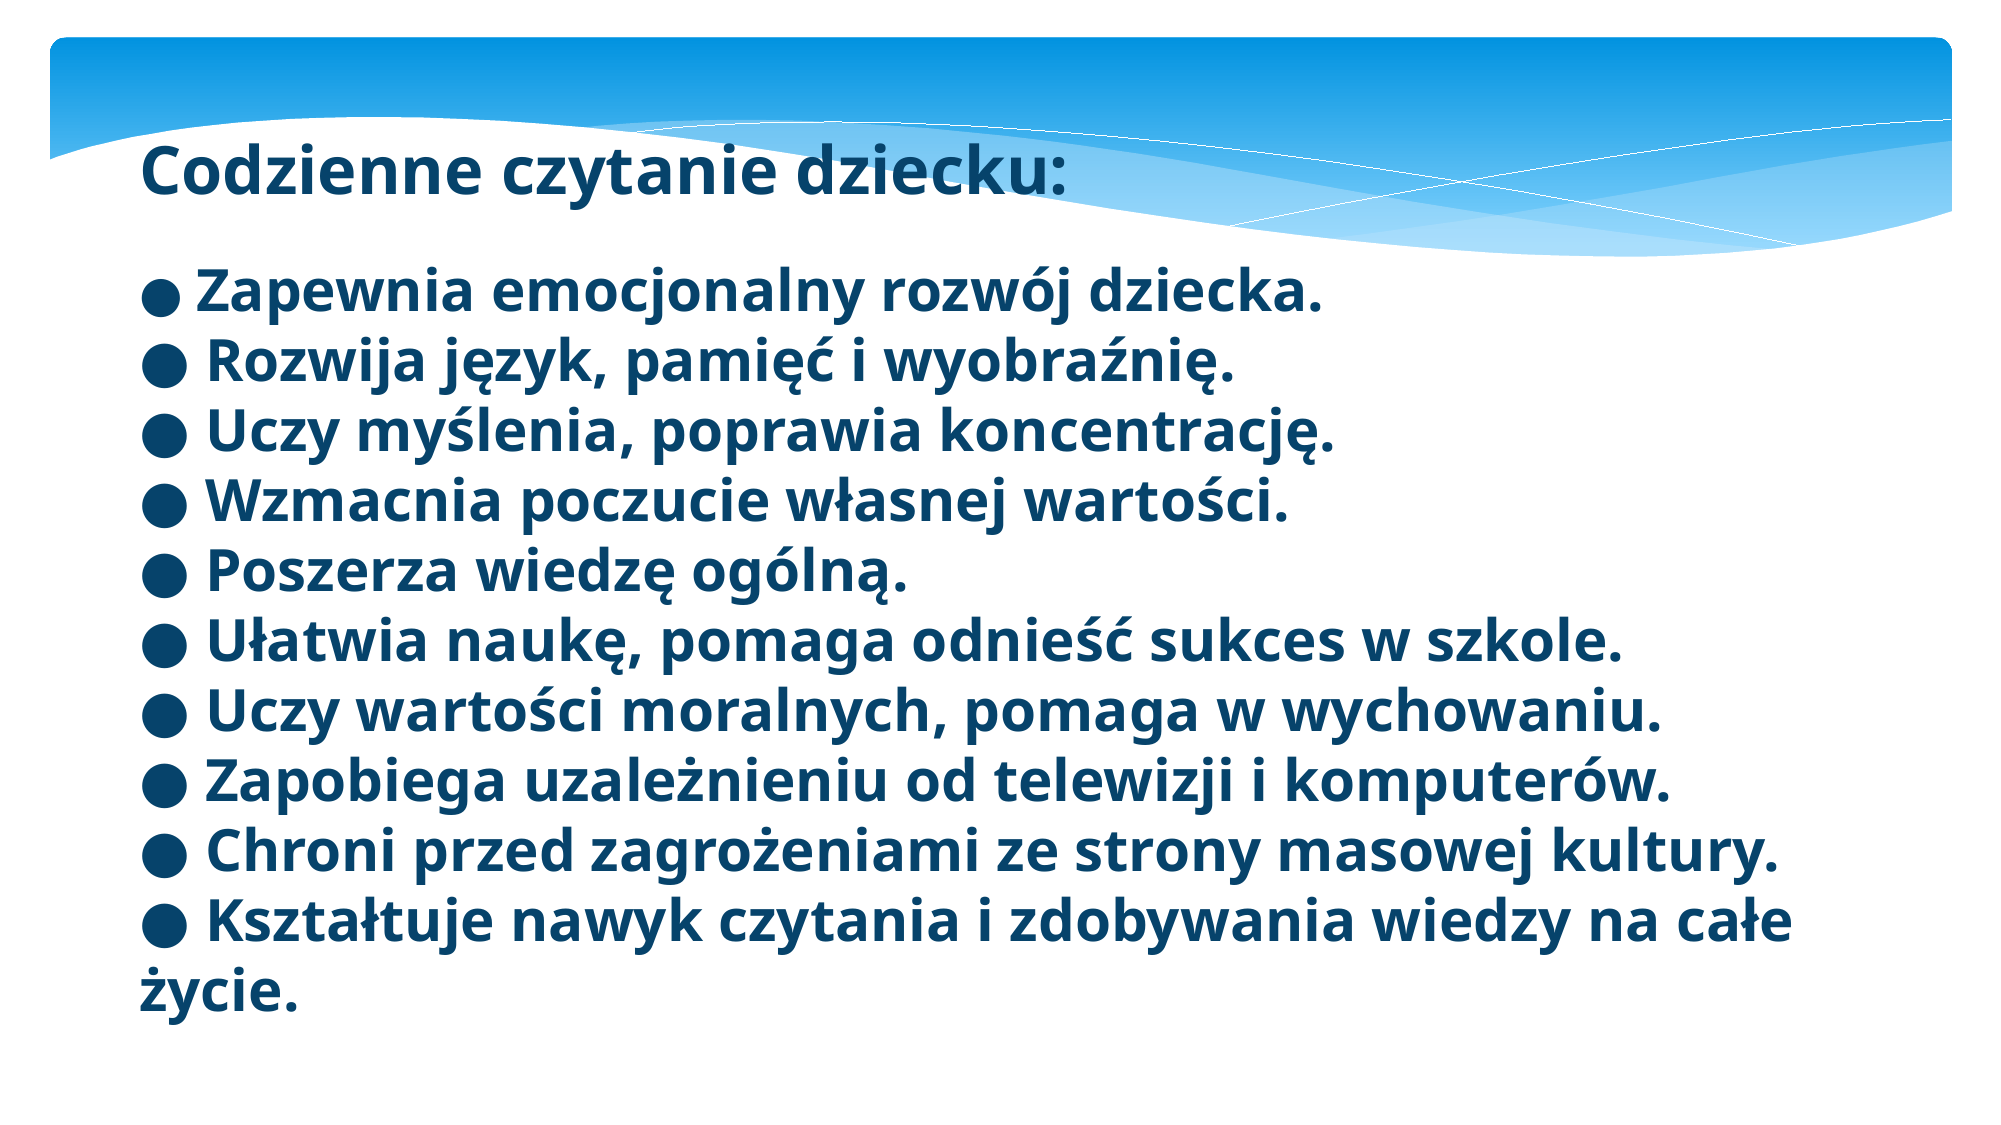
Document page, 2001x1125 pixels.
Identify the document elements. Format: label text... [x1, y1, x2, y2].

text_box Codzienne czytanie dziecku: ● Zapewnia emocjonalny rozwój dziecka. ● Rozwija język, pamięć i wyobraźnię. ● Uczy myślenia, poprawia koncentrację. ● Wzmacnia poczucie własnej wartości. ● Poszerza wiedzę ogólną. ● Ułatwia naukę, pomaga odnieść sukces w szkole. ● Uczy wartości moralnych, pomaga w wychowaniu. ● Zapobiega uzależnieniu od telewizji i komputerów. ● Chroni przed zagrożeniami ze strony masowej kultury. ● Kształtuje nawyk czytania i zdobywania wiedzy na całe życie. [124, 120, 1947, 1091]
